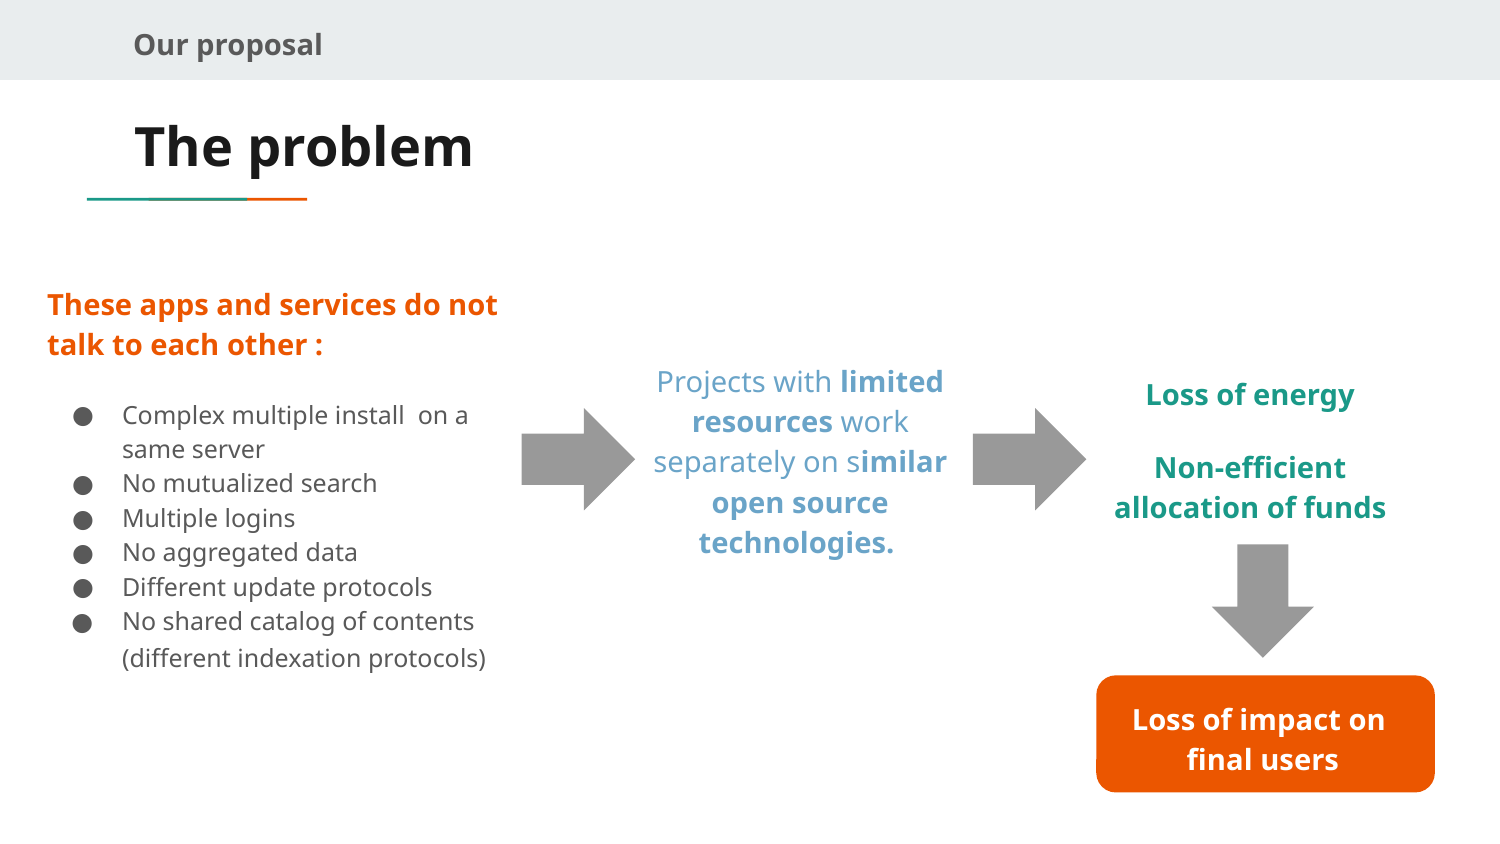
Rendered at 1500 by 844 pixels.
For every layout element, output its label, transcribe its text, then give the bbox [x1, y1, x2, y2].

text_box [521, 408, 636, 511]
list Projects with limited resources work separately on similar open source technologies. [635, 343, 966, 610]
text_box [1211, 544, 1314, 658]
title The problem [119, 97, 553, 186]
list These apps and services do not talk to each other : Complex multiple install on a same server No mutualized search Multiple logins No aggregated data Different update protocols No shared catalog of contents (different indexation protocols) [32, 266, 553, 637]
text_box Our proposal [118, 11, 411, 71]
list Loss of energy Non-efficient allocation of funds [1085, 355, 1416, 549]
list Loss of impact on final users [1097, 680, 1428, 797]
text_box [972, 408, 1087, 511]
text_box [1103, 675, 1435, 788]
